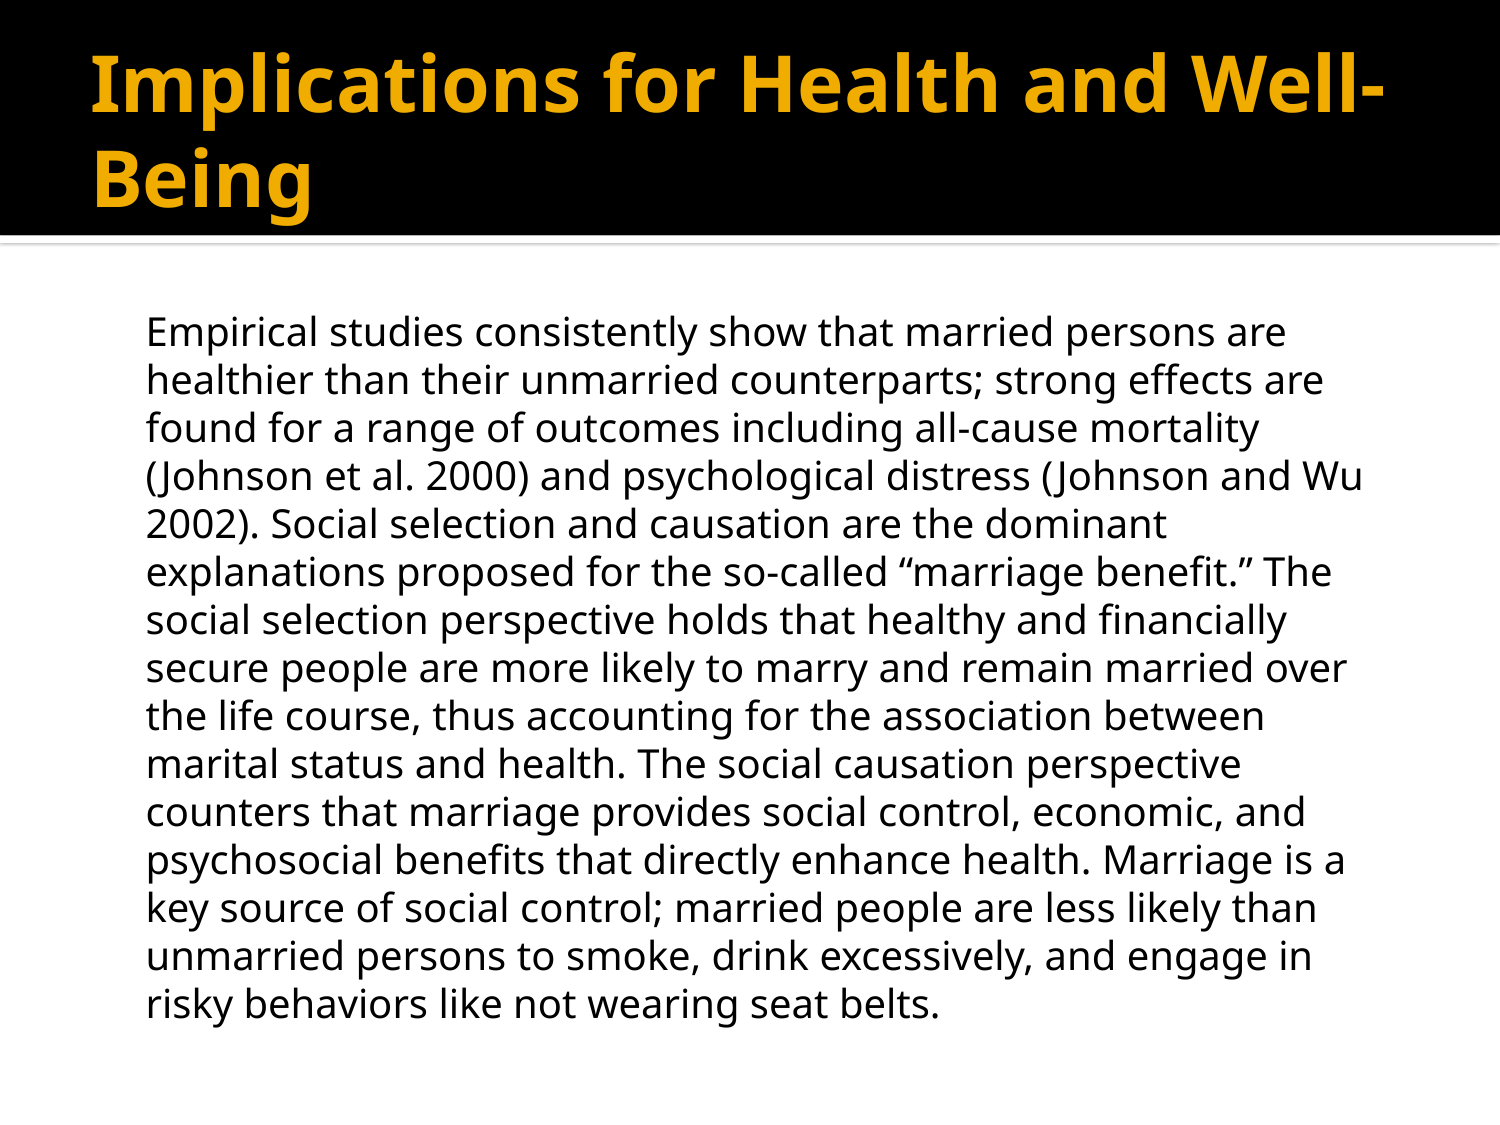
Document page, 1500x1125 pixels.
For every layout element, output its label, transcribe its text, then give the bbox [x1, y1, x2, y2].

list Empirical studies consistently show that married persons are healthier than their unmarried counterparts; strong effects are found for a range of outcomes including all-cause mortality (Johnson et al. 2000) and psychological distress (Johnson and Wu 2002). Social selection and causation are the dominant explanations proposed for the so-called “marriage benefit.” The social selection perspective holds that healthy and financially secure people are more likely to marry and remain married over the life course, thus accounting for the association between marital status and health. The social causation perspective counters that marriage provides social control, economic, and psychosocial benefits that directly enhance health. Marriage is a key source of social control; married people are less likely than unmarried persons to smoke, drink excessively, and engage in risky behaviors like not wearing seat belts. [75, 291, 1425, 1050]
title Implications for Health and Well-Being [75, 25, 1425, 231]
